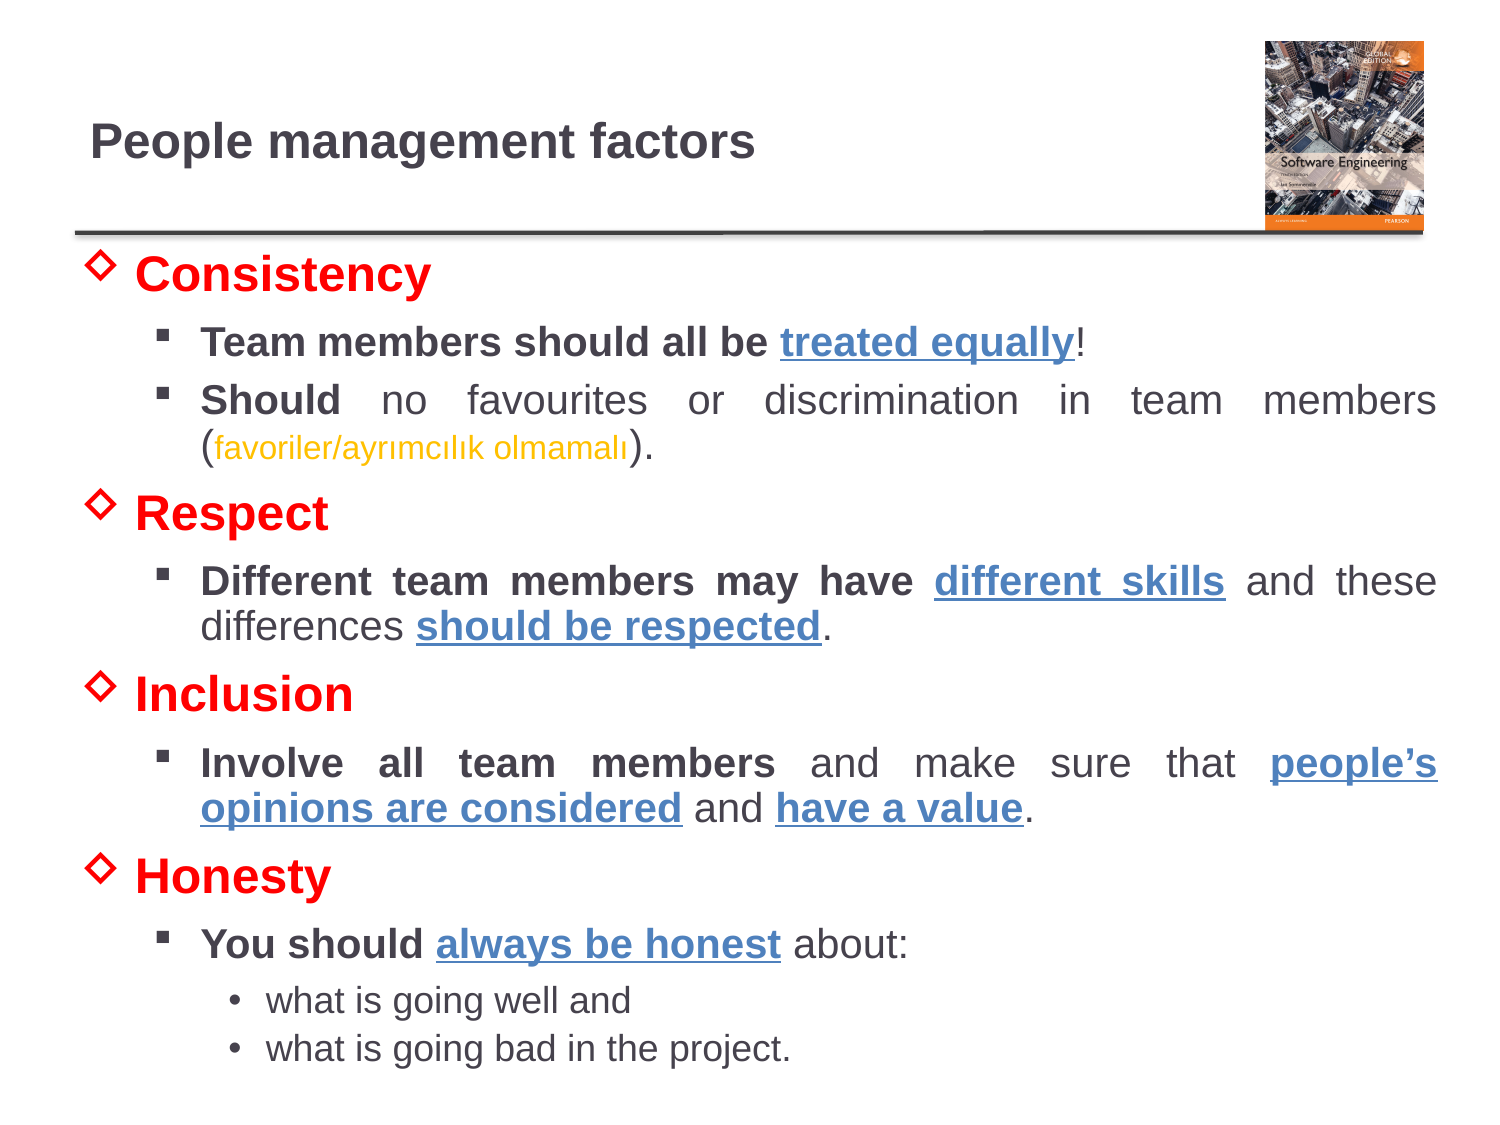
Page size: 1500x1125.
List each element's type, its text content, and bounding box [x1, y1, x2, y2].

picture [1265, 41, 1424, 231]
title People management factors [74, 44, 1272, 233]
list Consistency Team members should all be treated equally! Should no favourites or discrimination in team members (favoriler/ayrımcılık olmamalı). Respect Different team members may have different skills and these differences should be respected. Inclusion Involve all team members and make sure that people’s opinions are considered and have a value. Honesty You should always be honest about: what is going well and what is going bad in the project. [63, 240, 1453, 1095]
